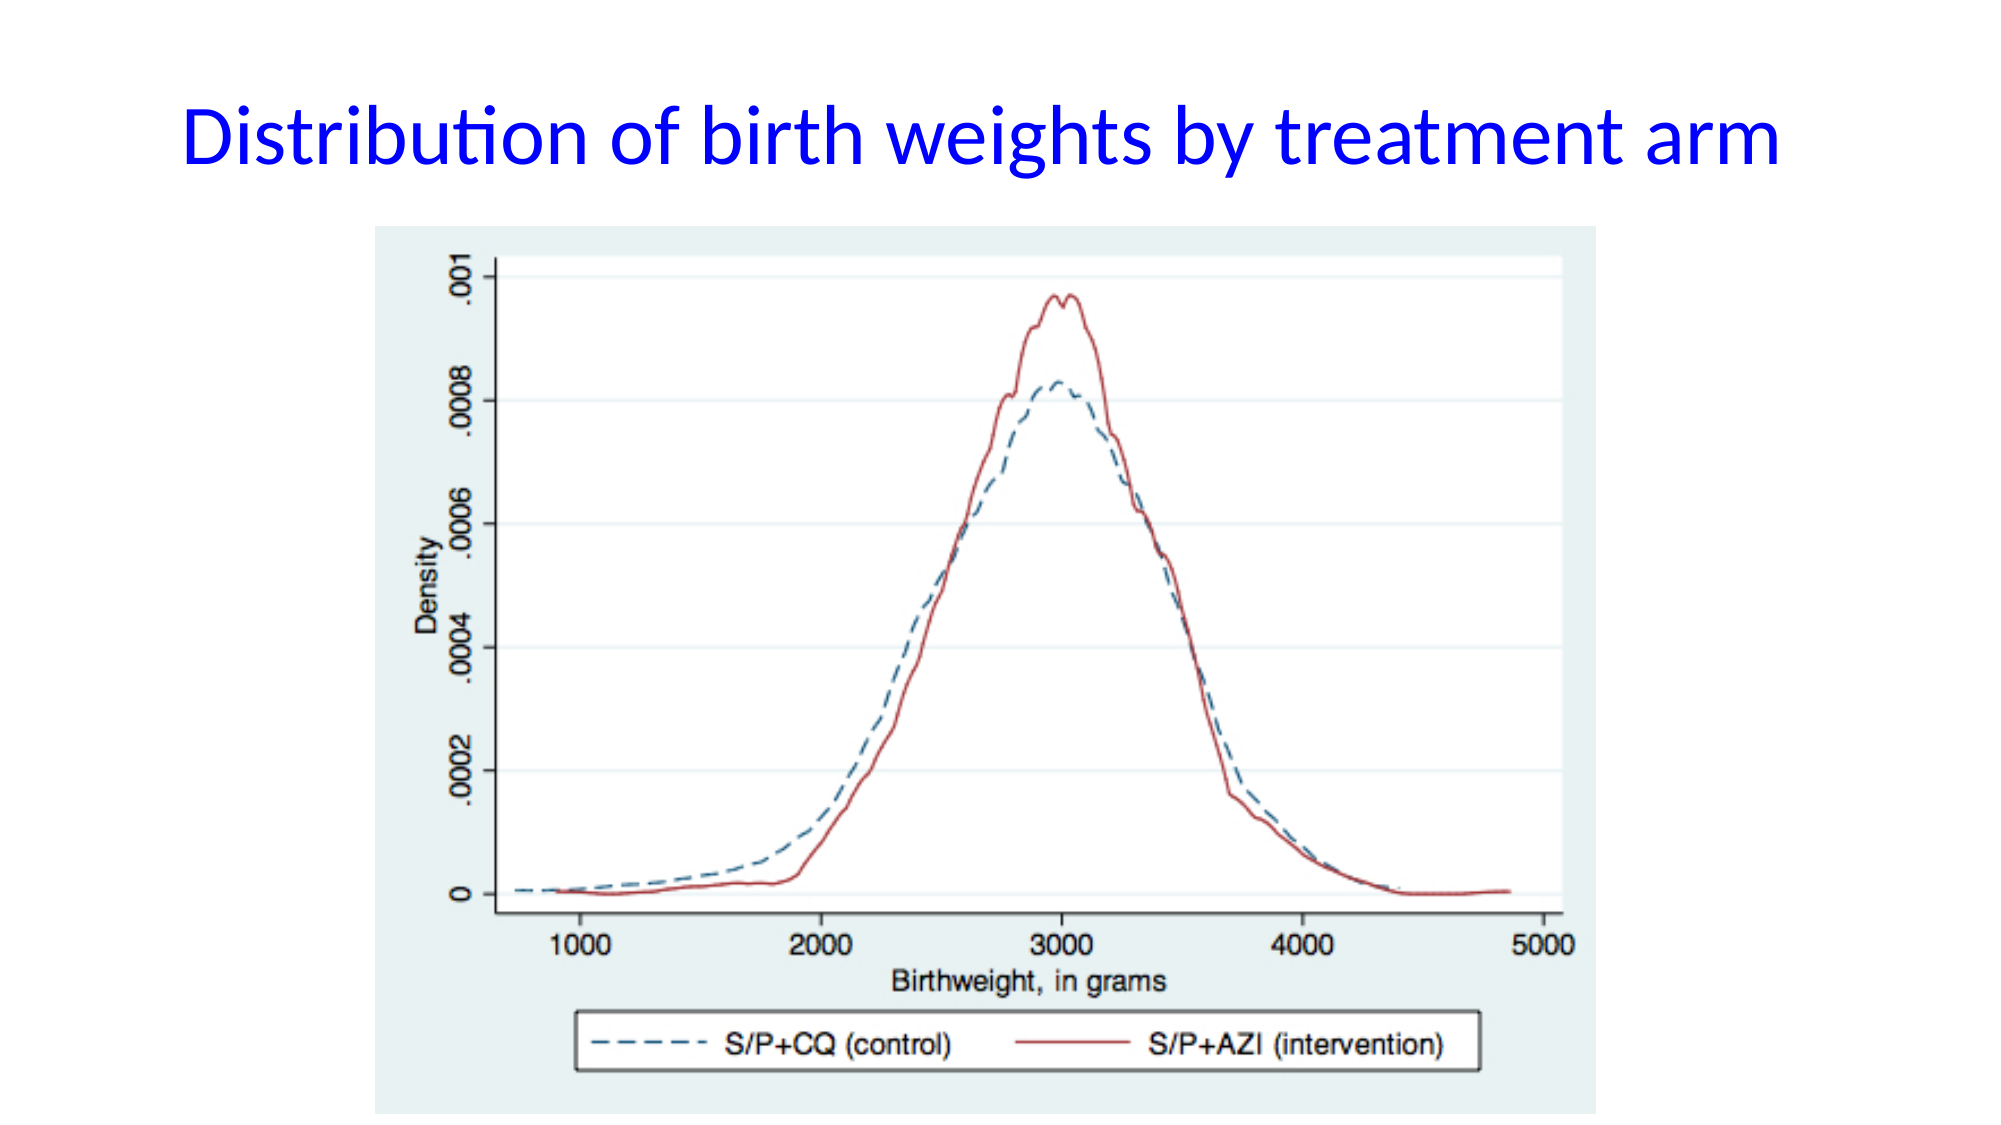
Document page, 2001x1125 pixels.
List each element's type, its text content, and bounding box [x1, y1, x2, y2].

picture [374, 226, 1596, 1114]
title Distribution of birth weights by treatment arm [116, 42, 1850, 231]
